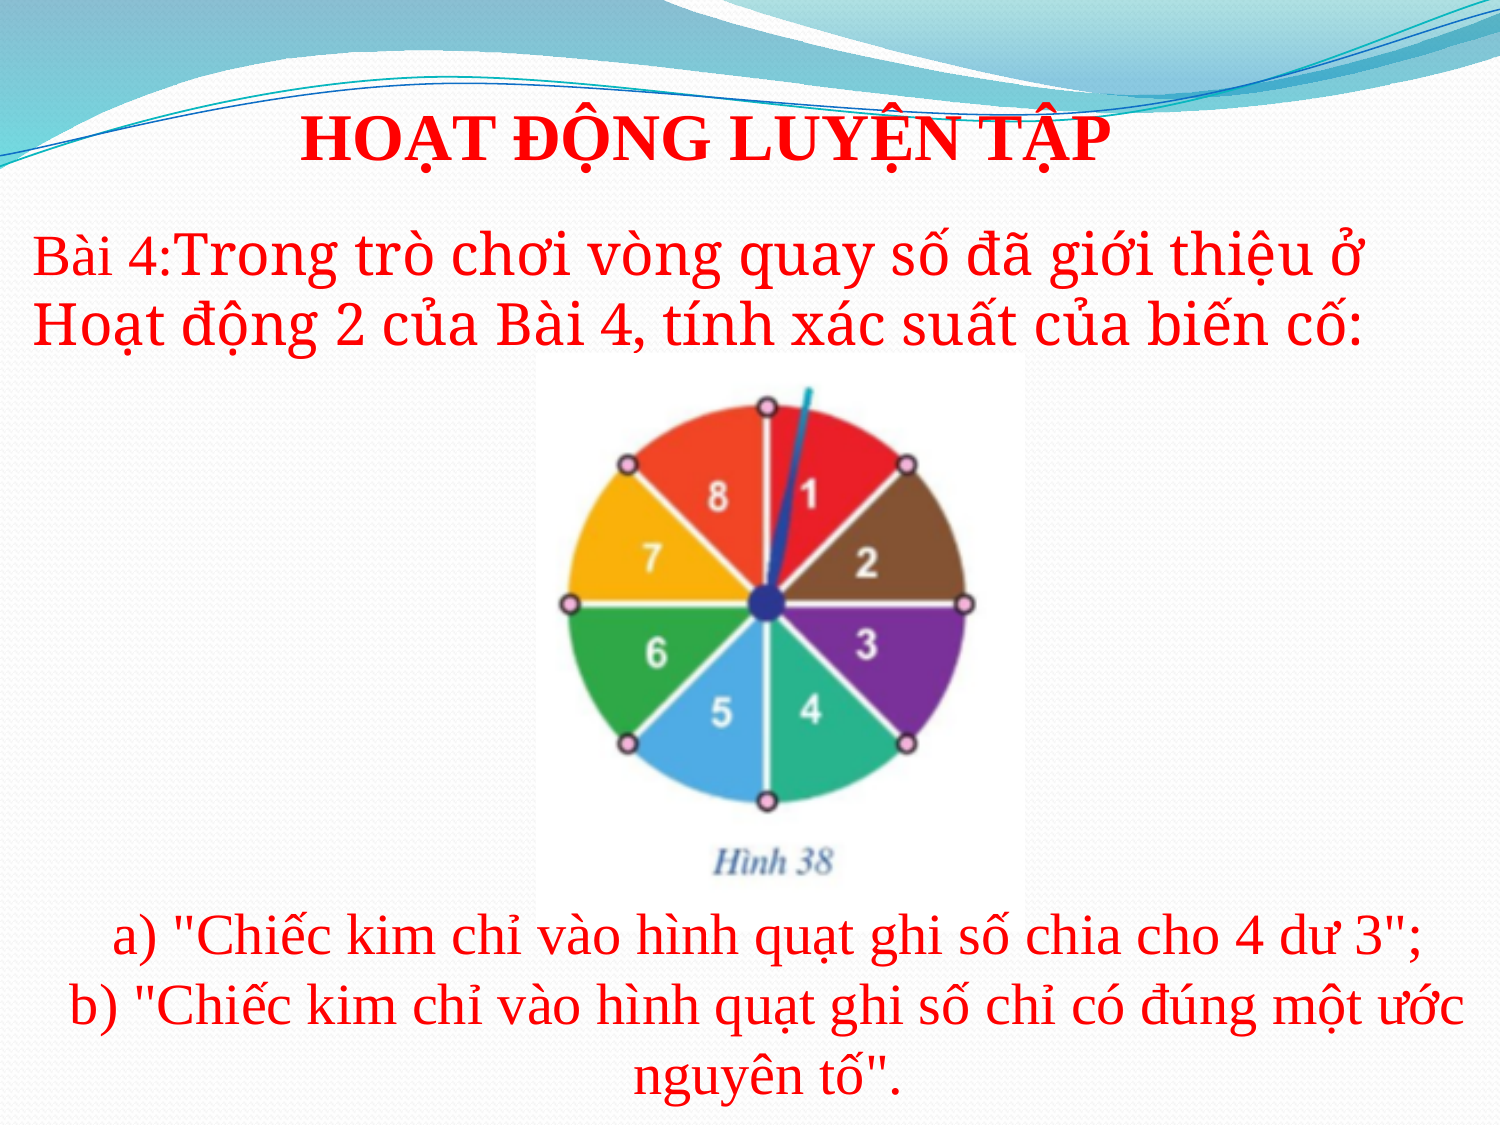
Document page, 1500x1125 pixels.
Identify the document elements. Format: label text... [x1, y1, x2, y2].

text_box HOẠT ĐỘNG LUYỆN TẬP [18, 141, 1394, 182]
text_box HOẠT ĐỘNG LUYỆN TẬP [18, 86, 1394, 140]
text_box Bài 4:Trong trò chơi vòng quay số đã giới thiệu ở Hoạt động 2 của Bài 4, tính xác suất của biến cố: [18, 209, 1431, 364]
text_box a) "Chiếc kim chỉ vào hình quạt ghi số chia cho 4 dư 3"; b) "Chiếc kim chỉ vào hình quạt ghi số chỉ có đúng một ước nguyên tố". [1, 888, 1500, 1125]
picture [536, 353, 1026, 931]
